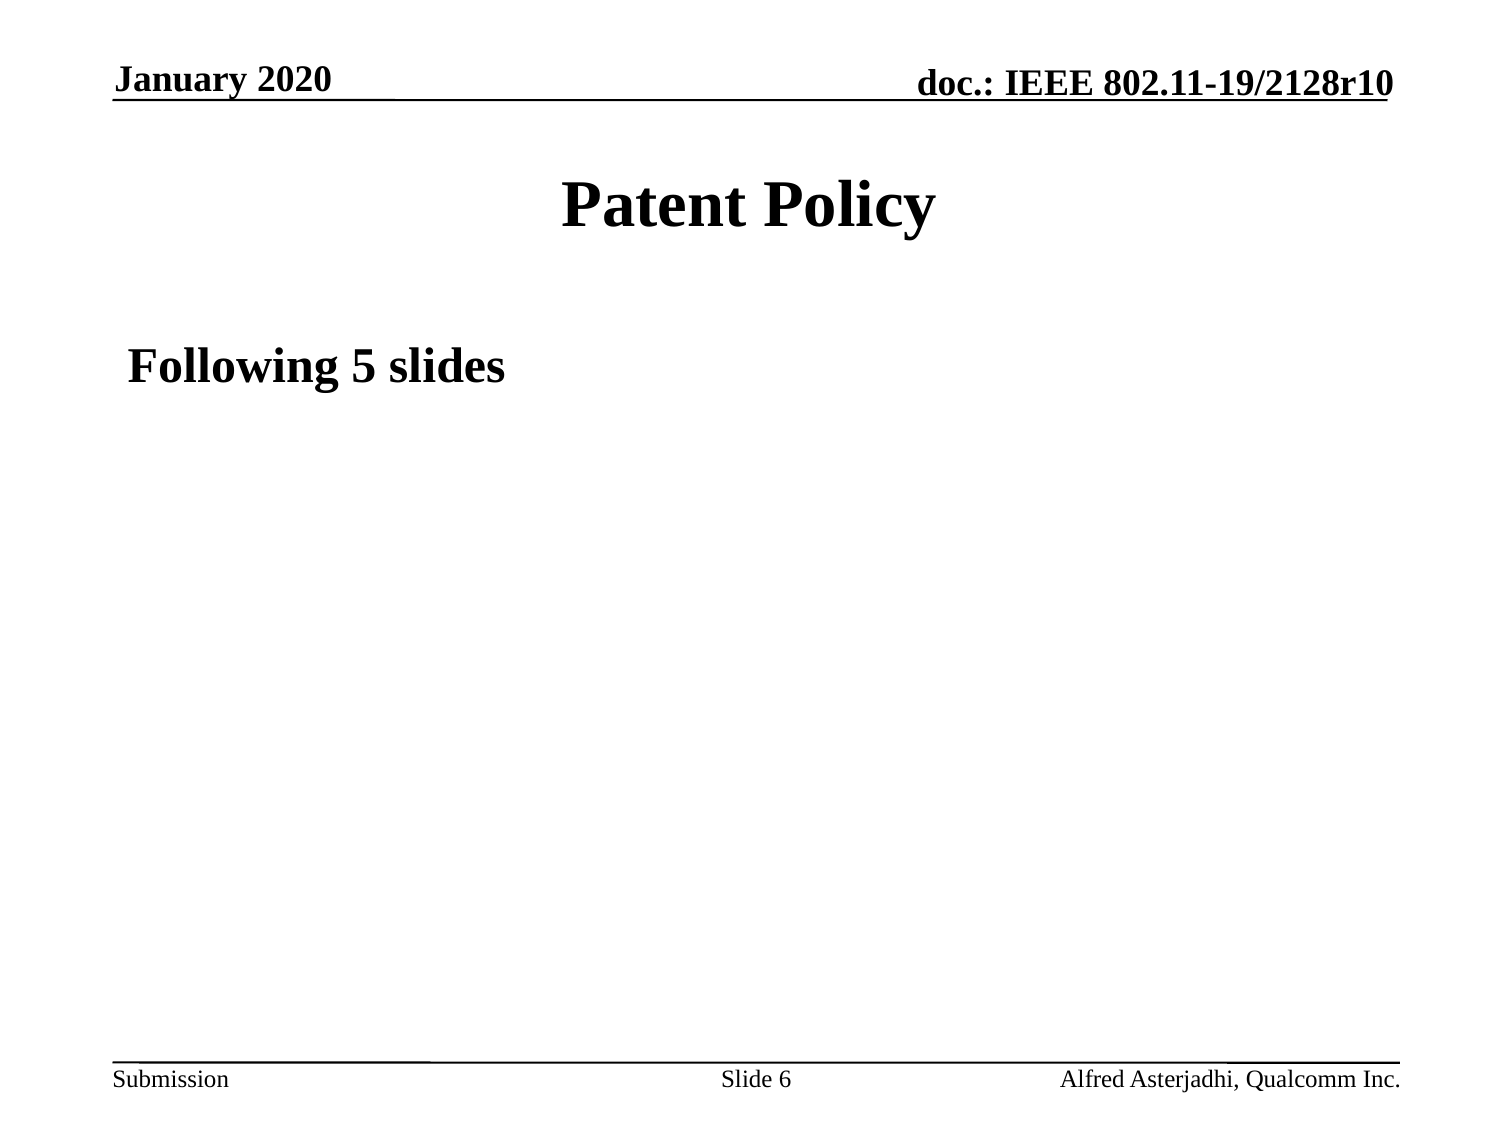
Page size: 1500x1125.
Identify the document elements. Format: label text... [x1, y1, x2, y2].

title Patent Policy [112, 112, 1388, 288]
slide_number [114, 54, 493, 100]
footer Alfred Asterjadhi, Qualcomm Inc. [878, 1061, 1402, 1093]
list Following 5 slides [112, 324, 1388, 1000]
slide_number Slide 6 [712, 1061, 800, 1123]
